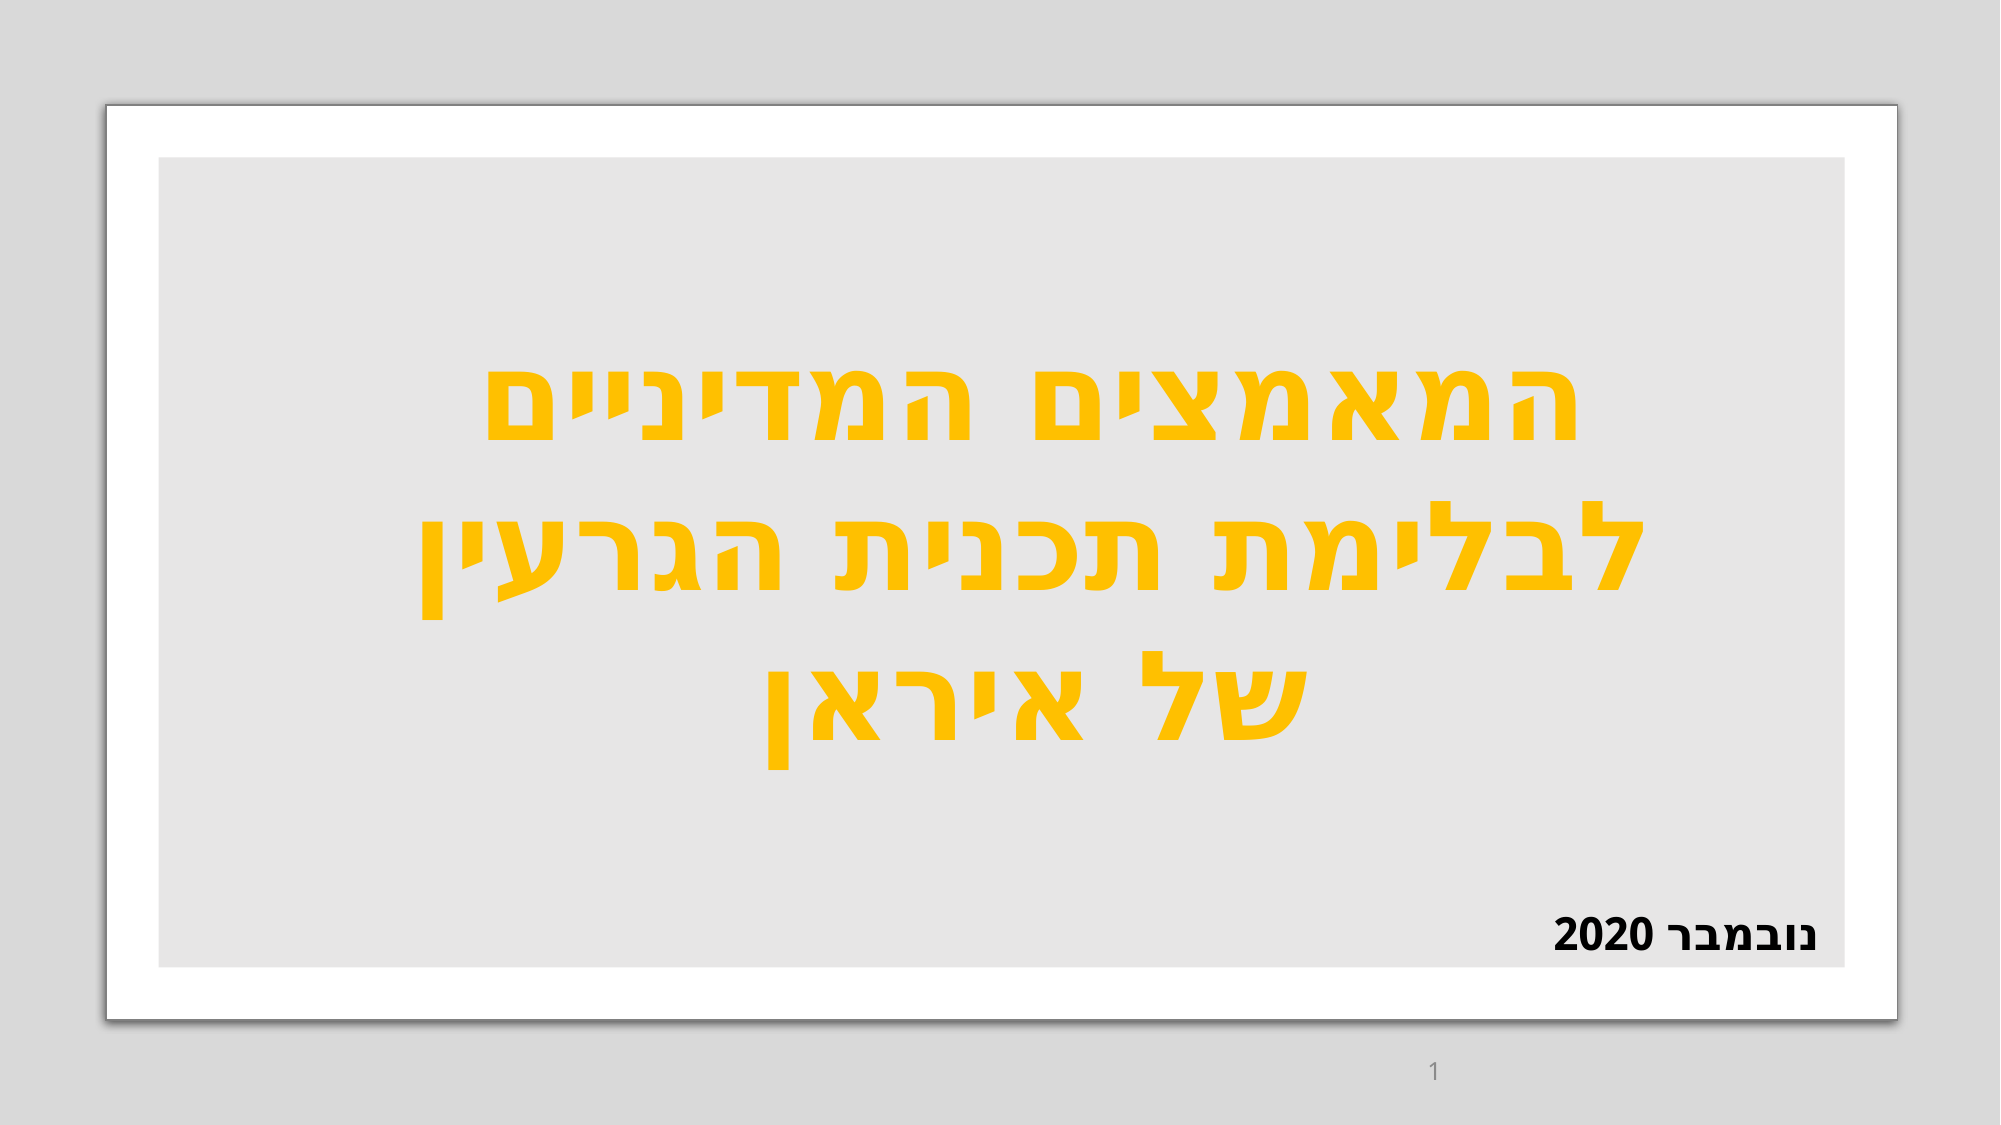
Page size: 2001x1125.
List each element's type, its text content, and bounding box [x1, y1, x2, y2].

title [137, 59, 1863, 278]
text_box [0, 0, 2000, 1125]
text_box המאמצים המדיניים לבלימת תכנית הגרעין של איראן [374, 522, 1691, 773]
text_box נובמבר 2020 [1484, 896, 1835, 967]
text_box [105, 104, 1898, 1021]
text_box [158, 278, 1846, 968]
slide_number 1 [1412, 1042, 1863, 1103]
